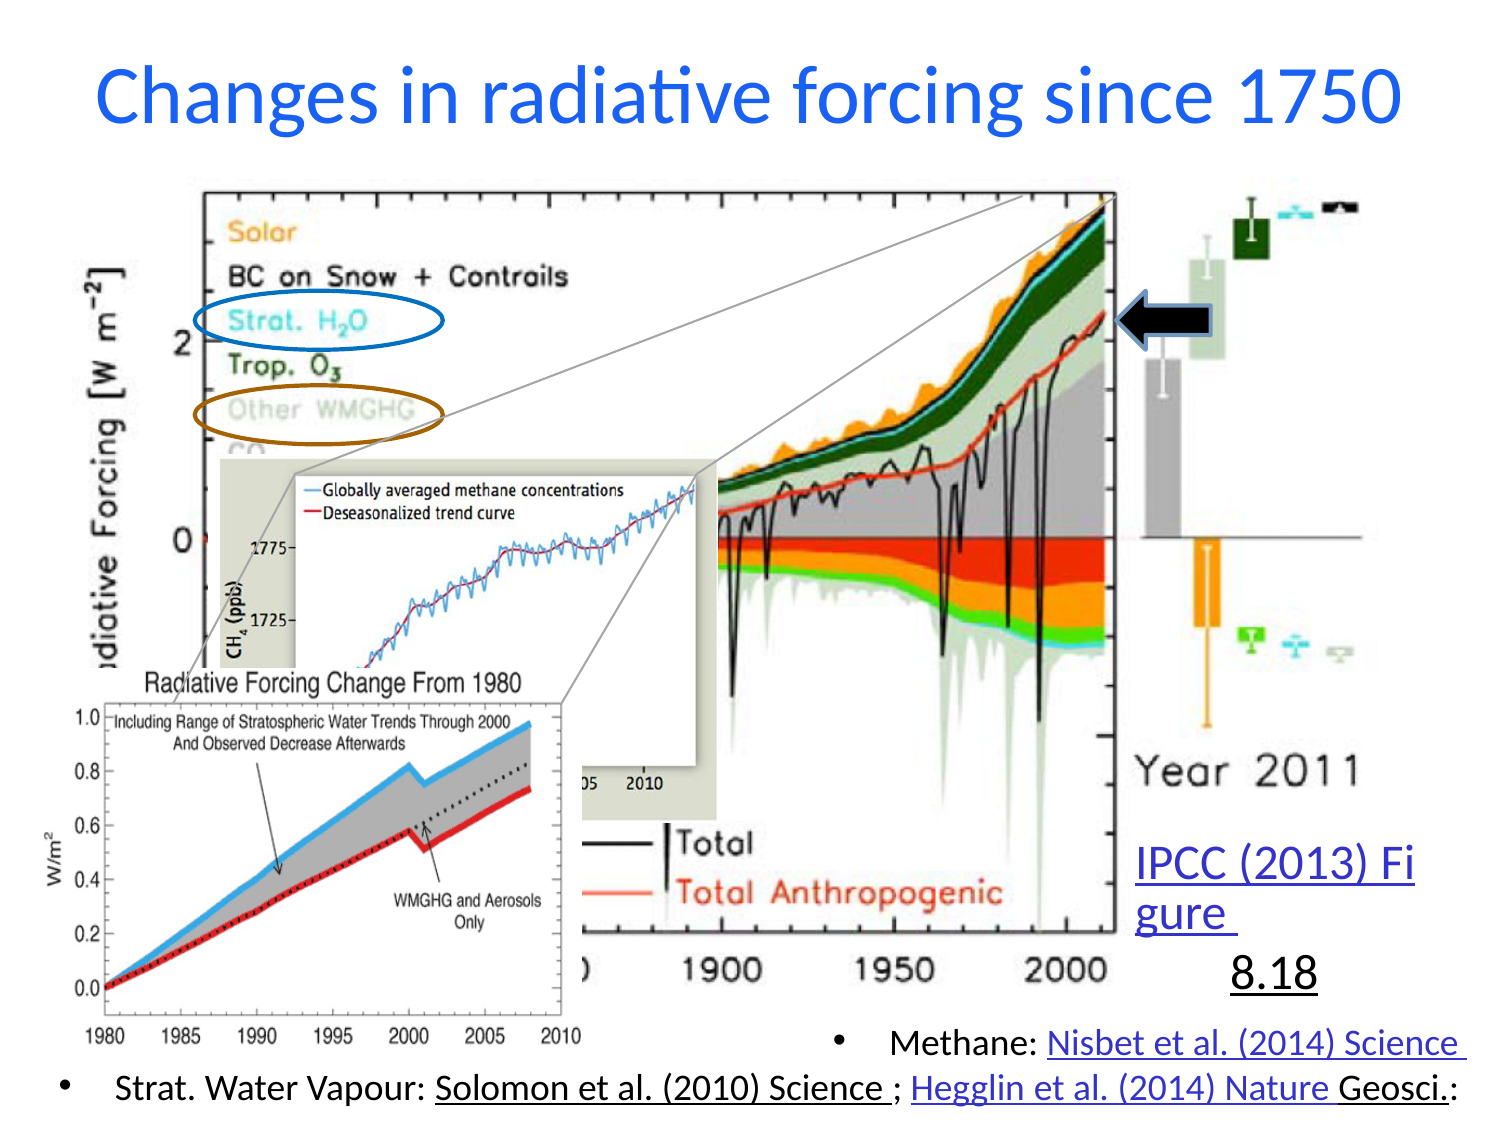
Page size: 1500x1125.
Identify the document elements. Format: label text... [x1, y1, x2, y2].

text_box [172, 473, 296, 705]
title Changes in radiative forcing since 1750 [75, 19, 1425, 139]
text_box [560, 473, 697, 705]
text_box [696, 196, 1117, 475]
picture [0, 140, 1500, 1048]
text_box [295, 196, 694, 475]
text_box Methane: Nisbet et al. (2014) Science Strat. Water Vapour: Solomon et al. (2010) Science ; Hegglin et al. (2014) Nature Geosci.: [0, 1055, 1483, 1115]
